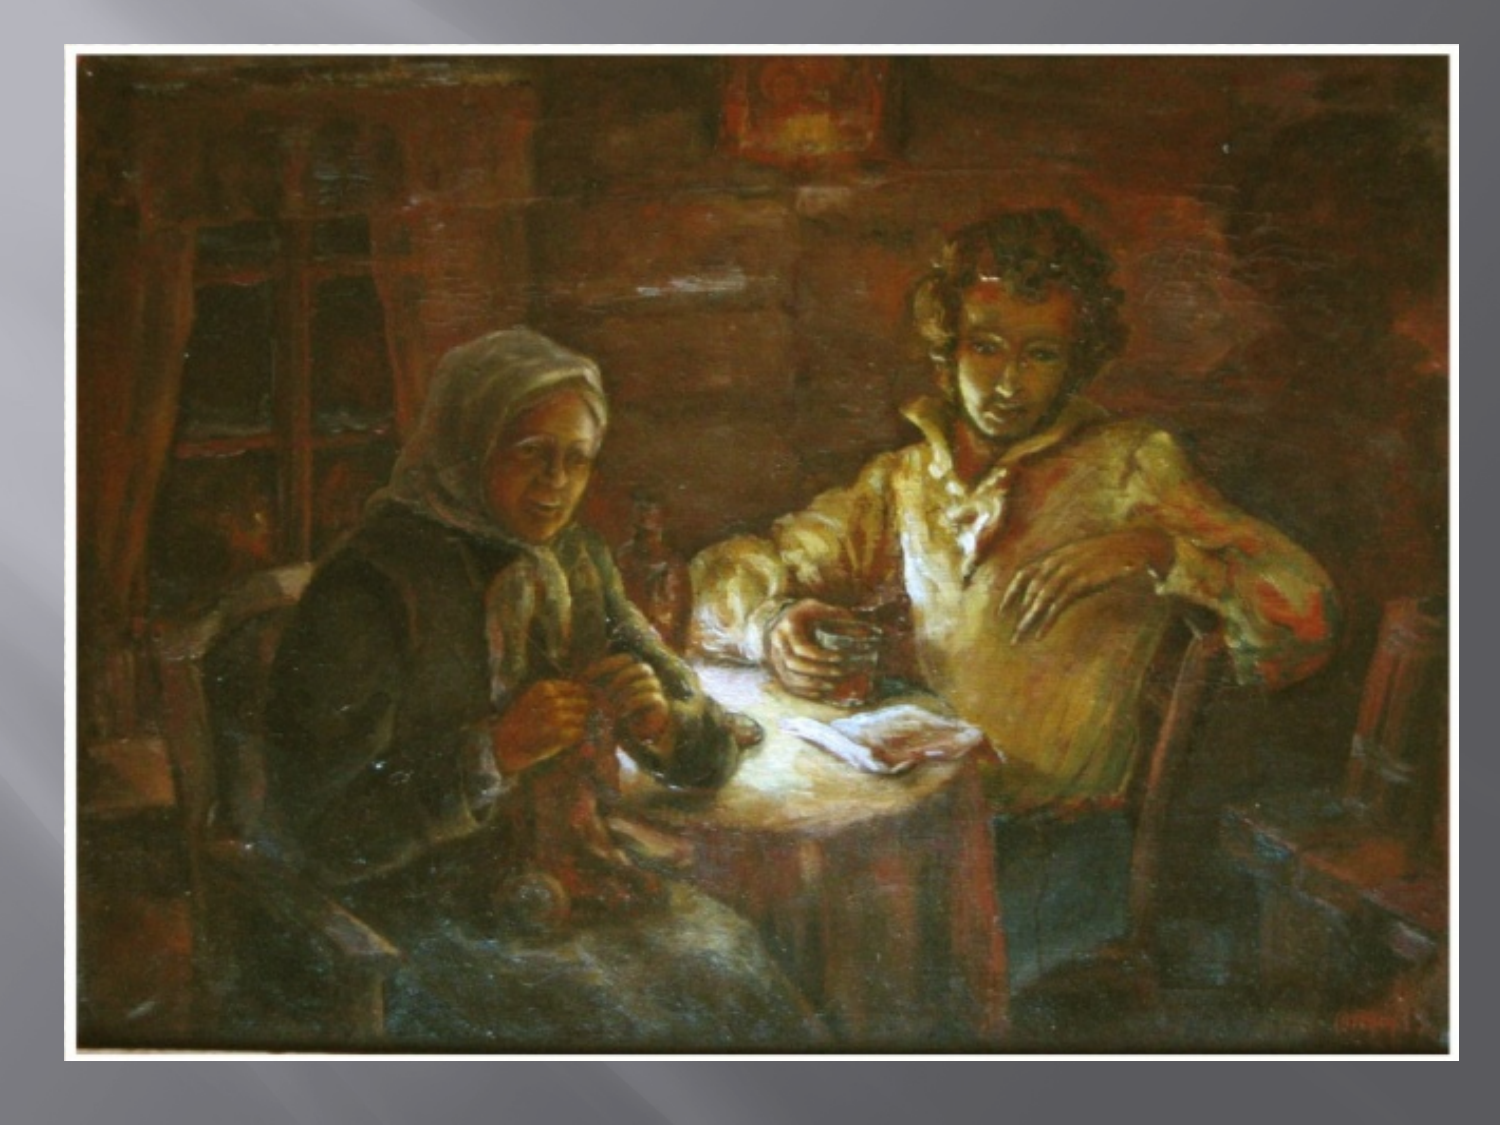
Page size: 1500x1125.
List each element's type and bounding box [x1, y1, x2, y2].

picture [64, 44, 1459, 1061]
